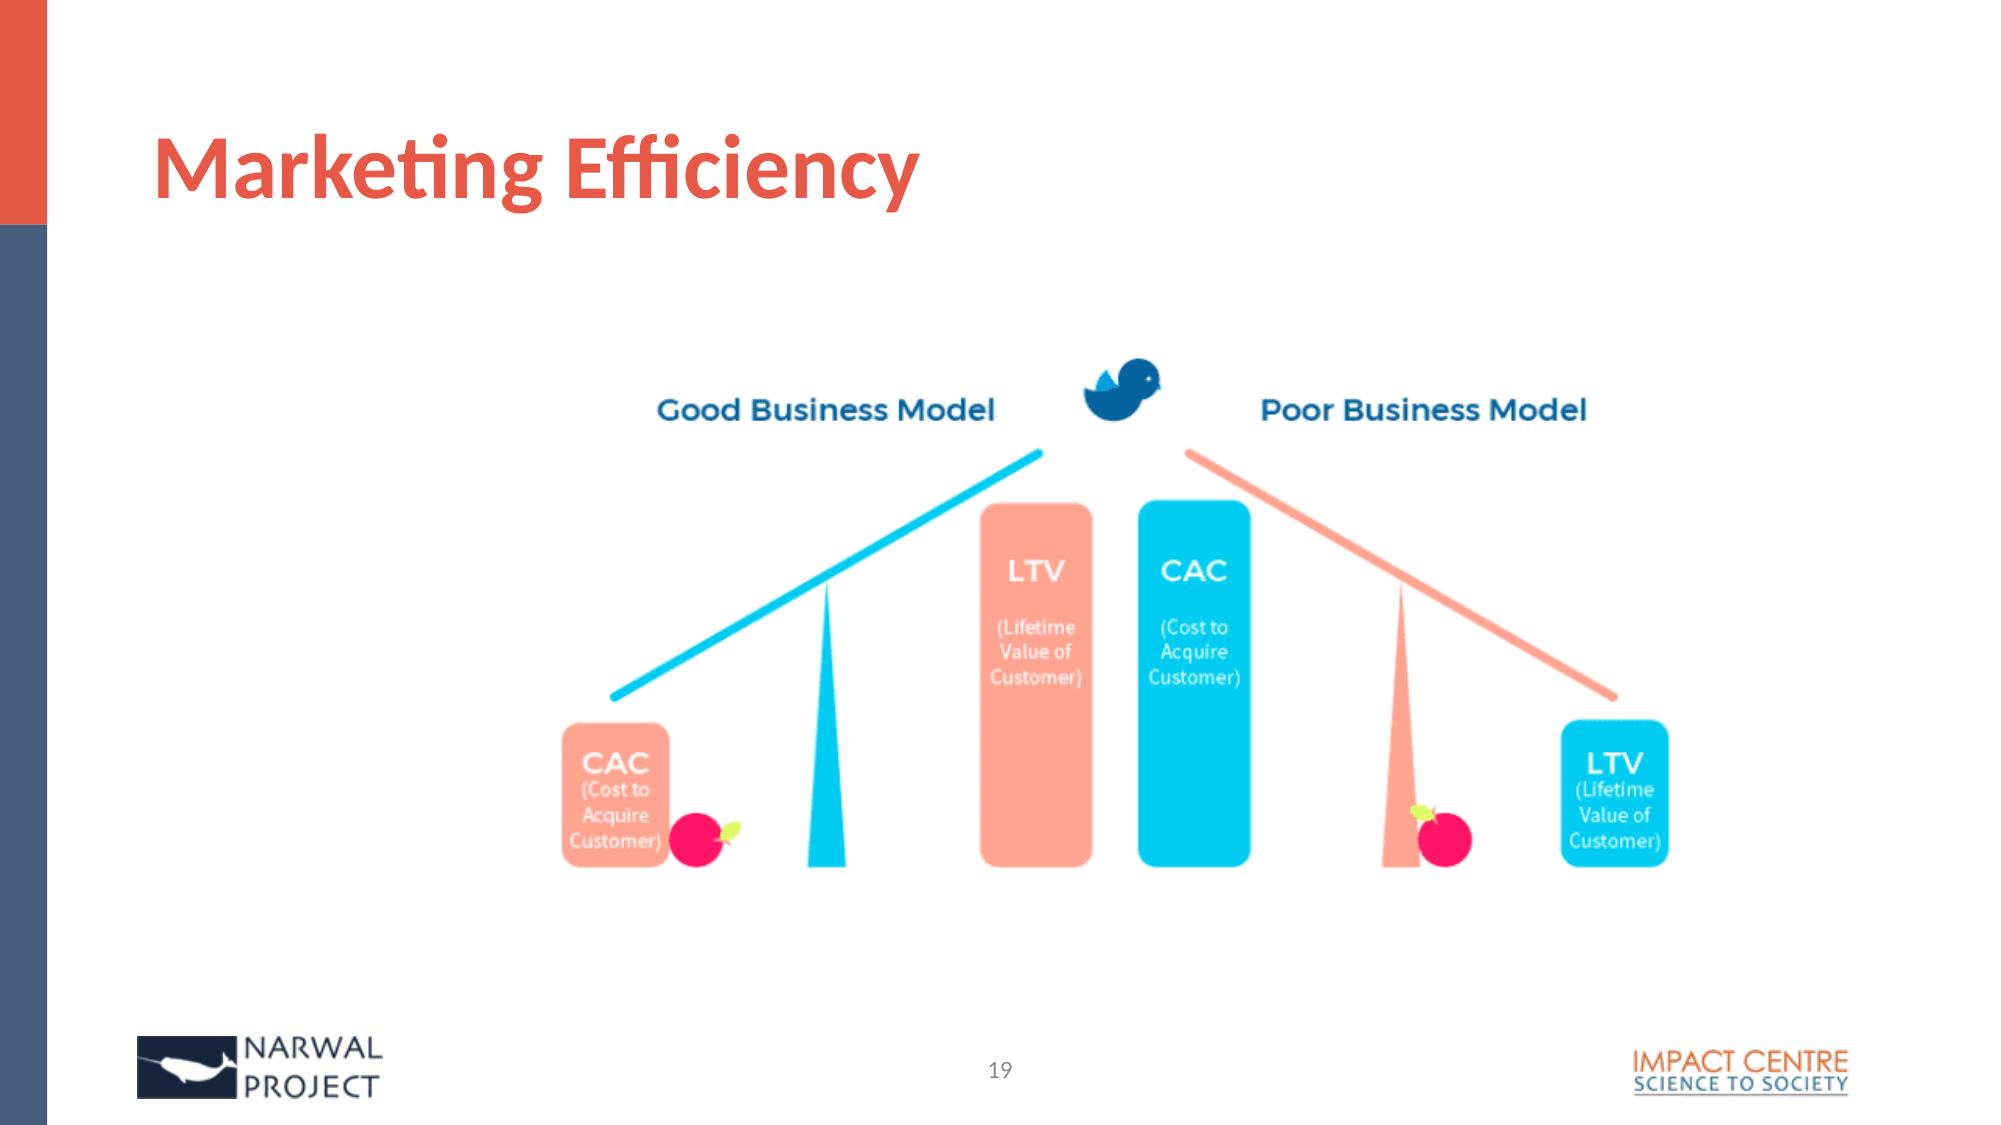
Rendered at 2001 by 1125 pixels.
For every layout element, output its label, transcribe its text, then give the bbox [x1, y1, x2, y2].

slide_number 19 [774, 1038, 1225, 1099]
picture [1620, 1036, 1863, 1110]
picture [352, 351, 1846, 913]
title Marketing Efficiency [137, 59, 1863, 278]
picture [137, 1036, 383, 1099]
